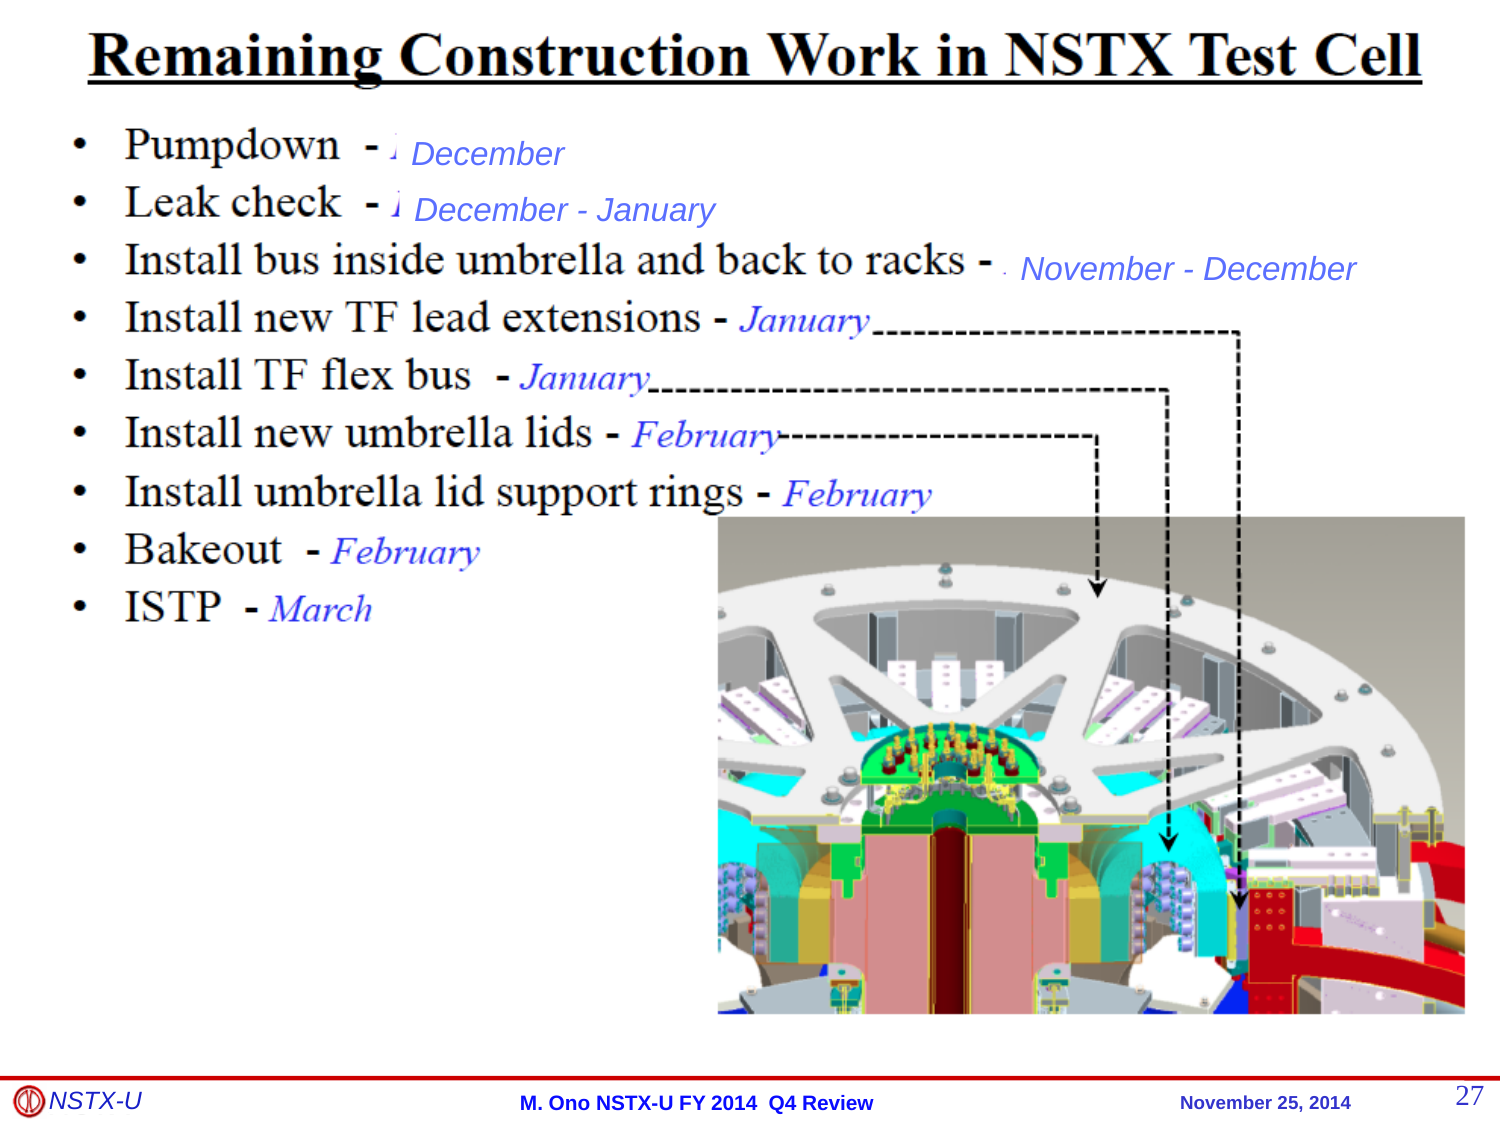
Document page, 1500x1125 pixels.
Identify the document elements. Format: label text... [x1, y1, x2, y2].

slide_number 27 [1187, 1082, 1500, 1125]
picture [0, 0, 1500, 1076]
picture [12, 1083, 138, 1121]
